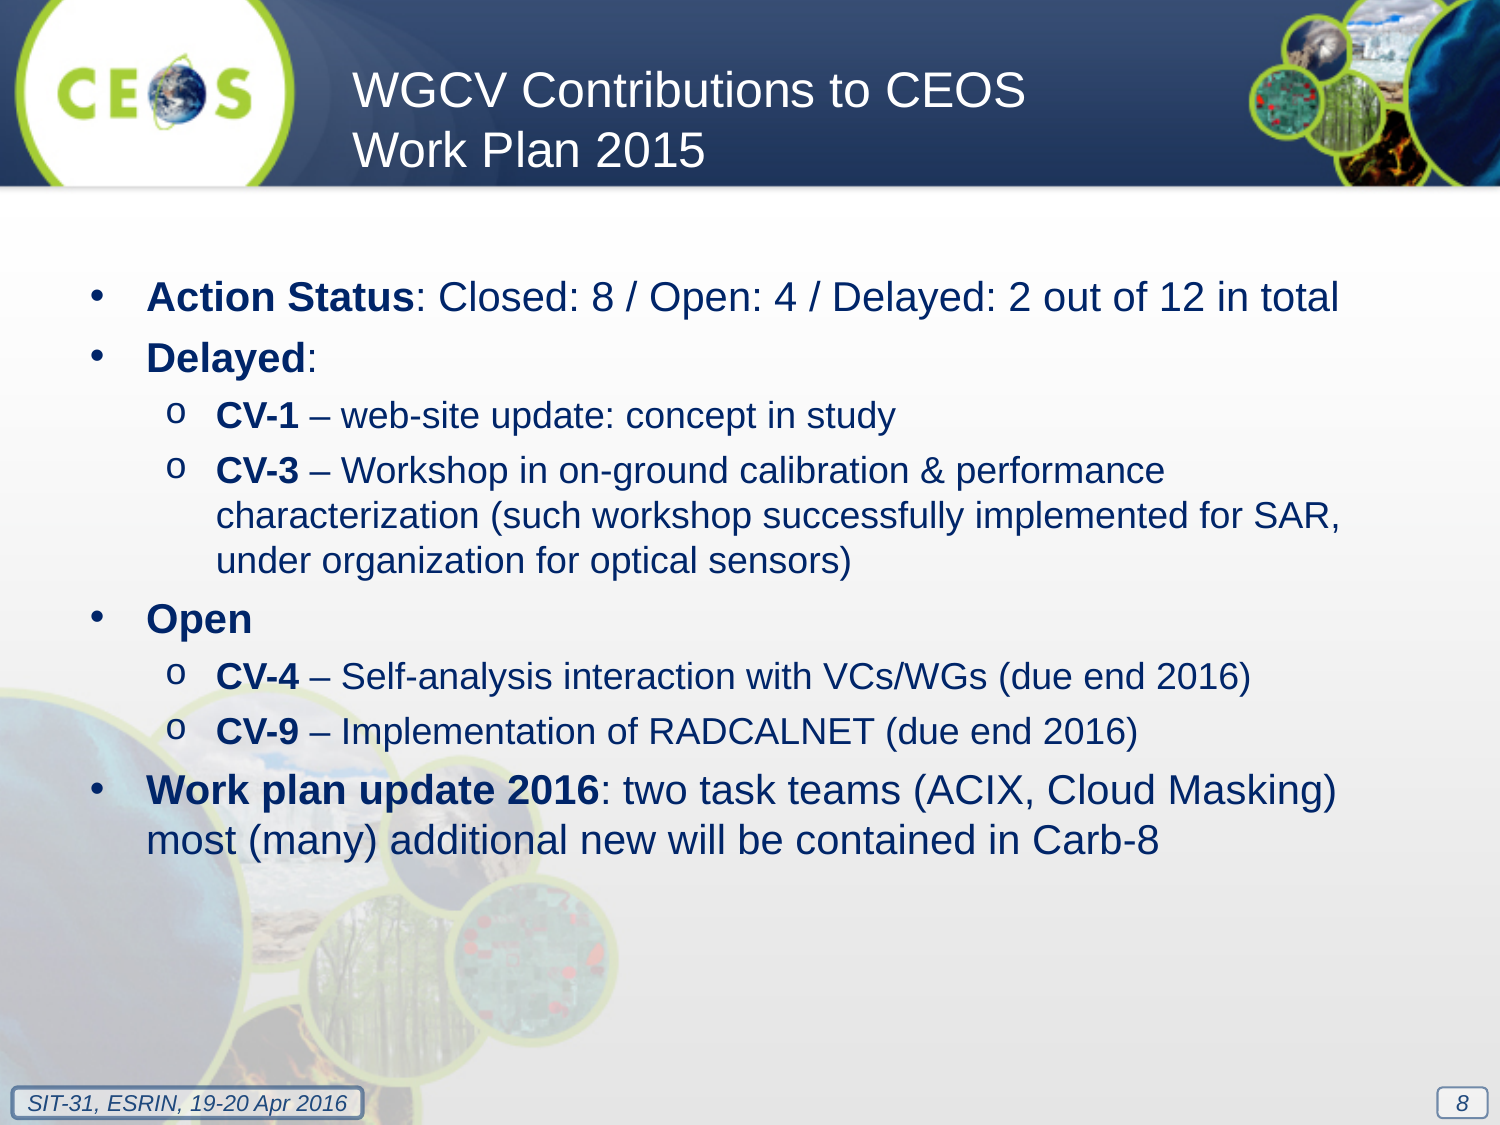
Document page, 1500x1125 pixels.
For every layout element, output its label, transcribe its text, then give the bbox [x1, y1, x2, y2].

picture [0, 0, 1500, 1125]
slide_number 8 [1436, 1086, 1489, 1120]
list Action Status: Closed: 8 / Open: 4 / Delayed: 2 out of 12 in total Delayed: CV-1 – web-site update: concept in study CV-3 – Workshop in on-ground calibration & performance characterization (such workshop successfully implemented for SAR, under organization for optical sensors) Open CV-4 – Self-analysis interaction with VCs/WGs (due end 2016) CV-9 – Implementation of RADCALNET (due end 2016) Work plan update 2016: two task teams (ACIX, Cloud Masking) most (many) additional new will be contained in Carb-8 [75, 262, 1413, 1038]
text_box [337, 49, 1150, 138]
